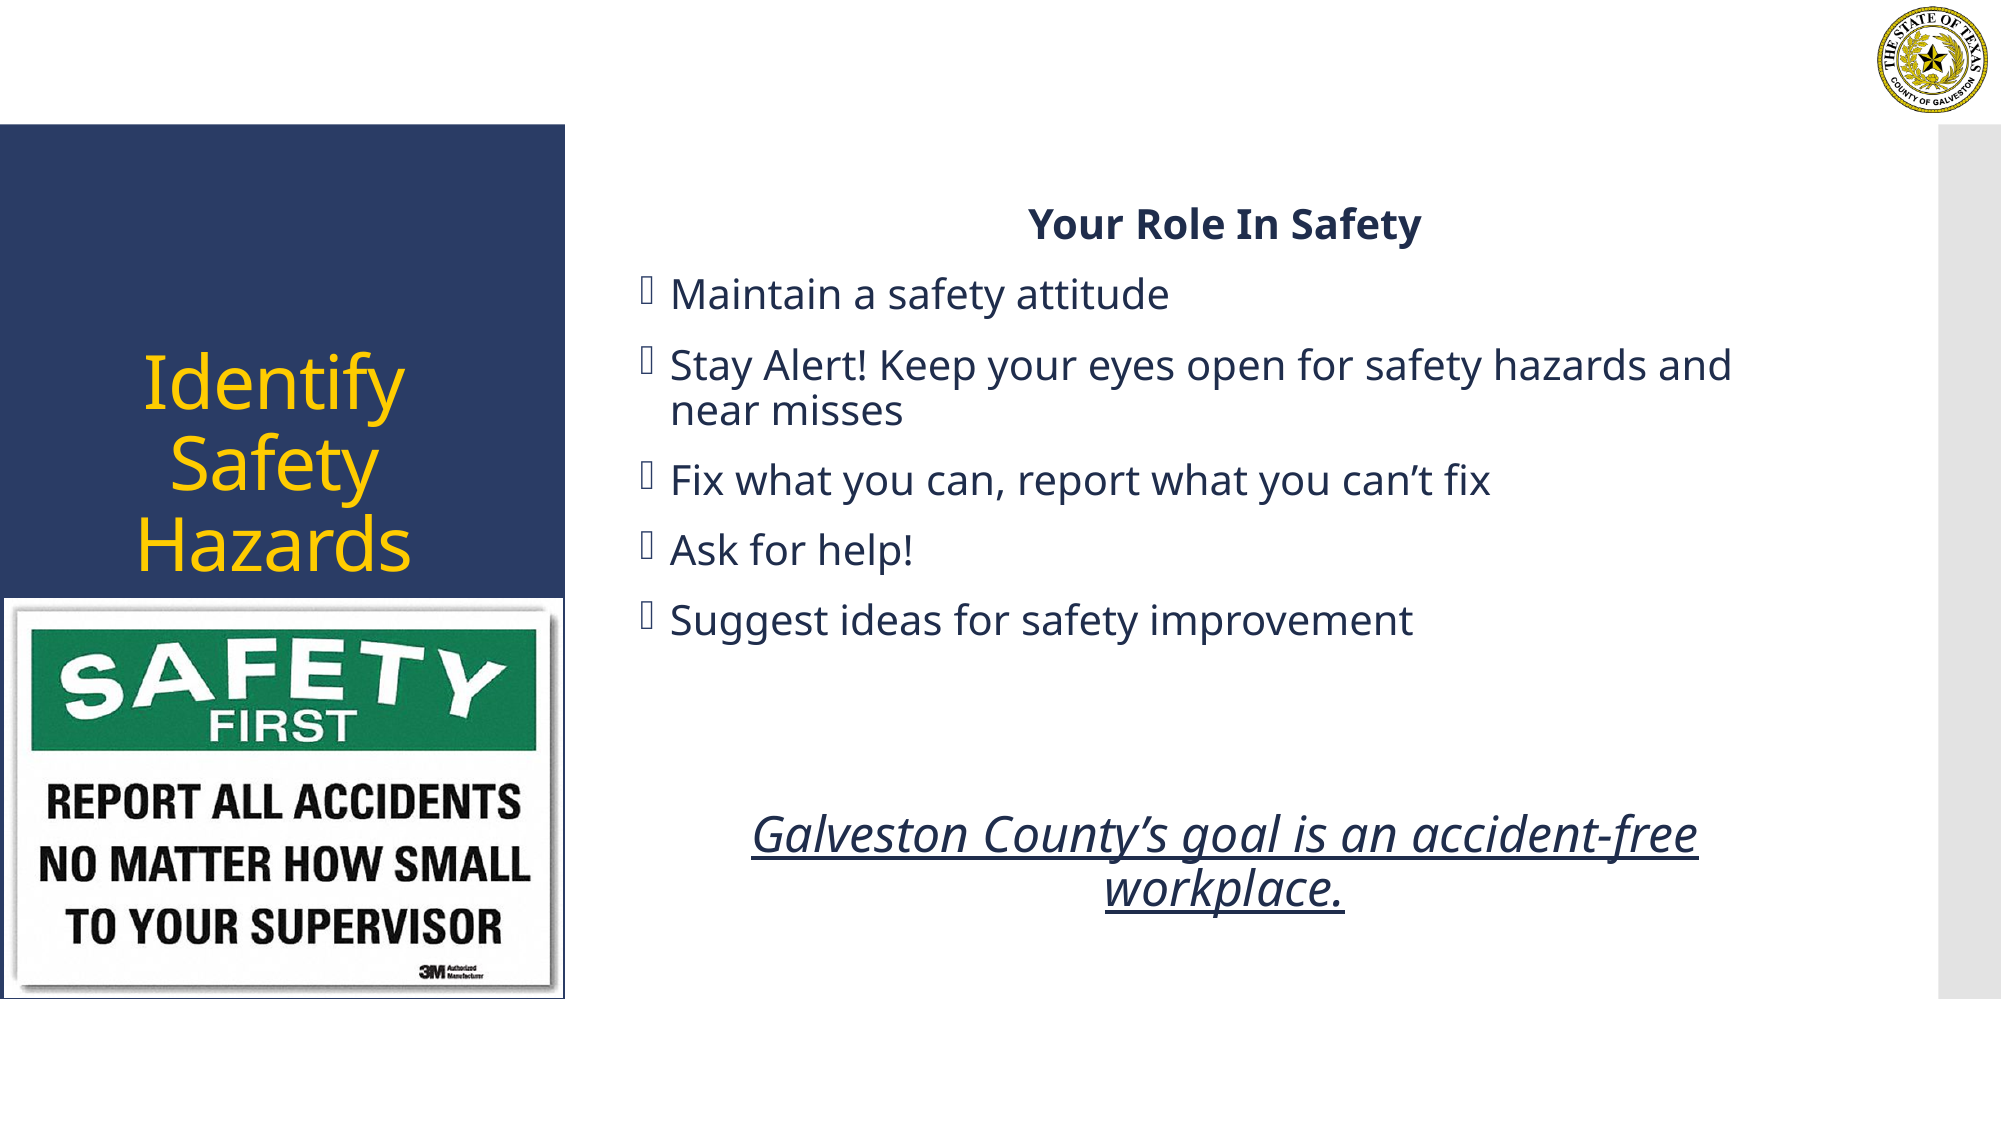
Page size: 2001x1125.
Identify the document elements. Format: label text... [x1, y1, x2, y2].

picture [1877, 6, 1988, 114]
title Identify Safety Hazards [32, 349, 516, 584]
list Your Role In Safety Maintain a safety attitude Stay Alert! Keep your eyes open for safety hazards and near misses Fix what you can, report what you can’t fix Ask for help! Suggest ideas for safety improvement Galveston County’s goal is an accident-free workplace. [625, 123, 1826, 998]
picture [3, 598, 563, 999]
